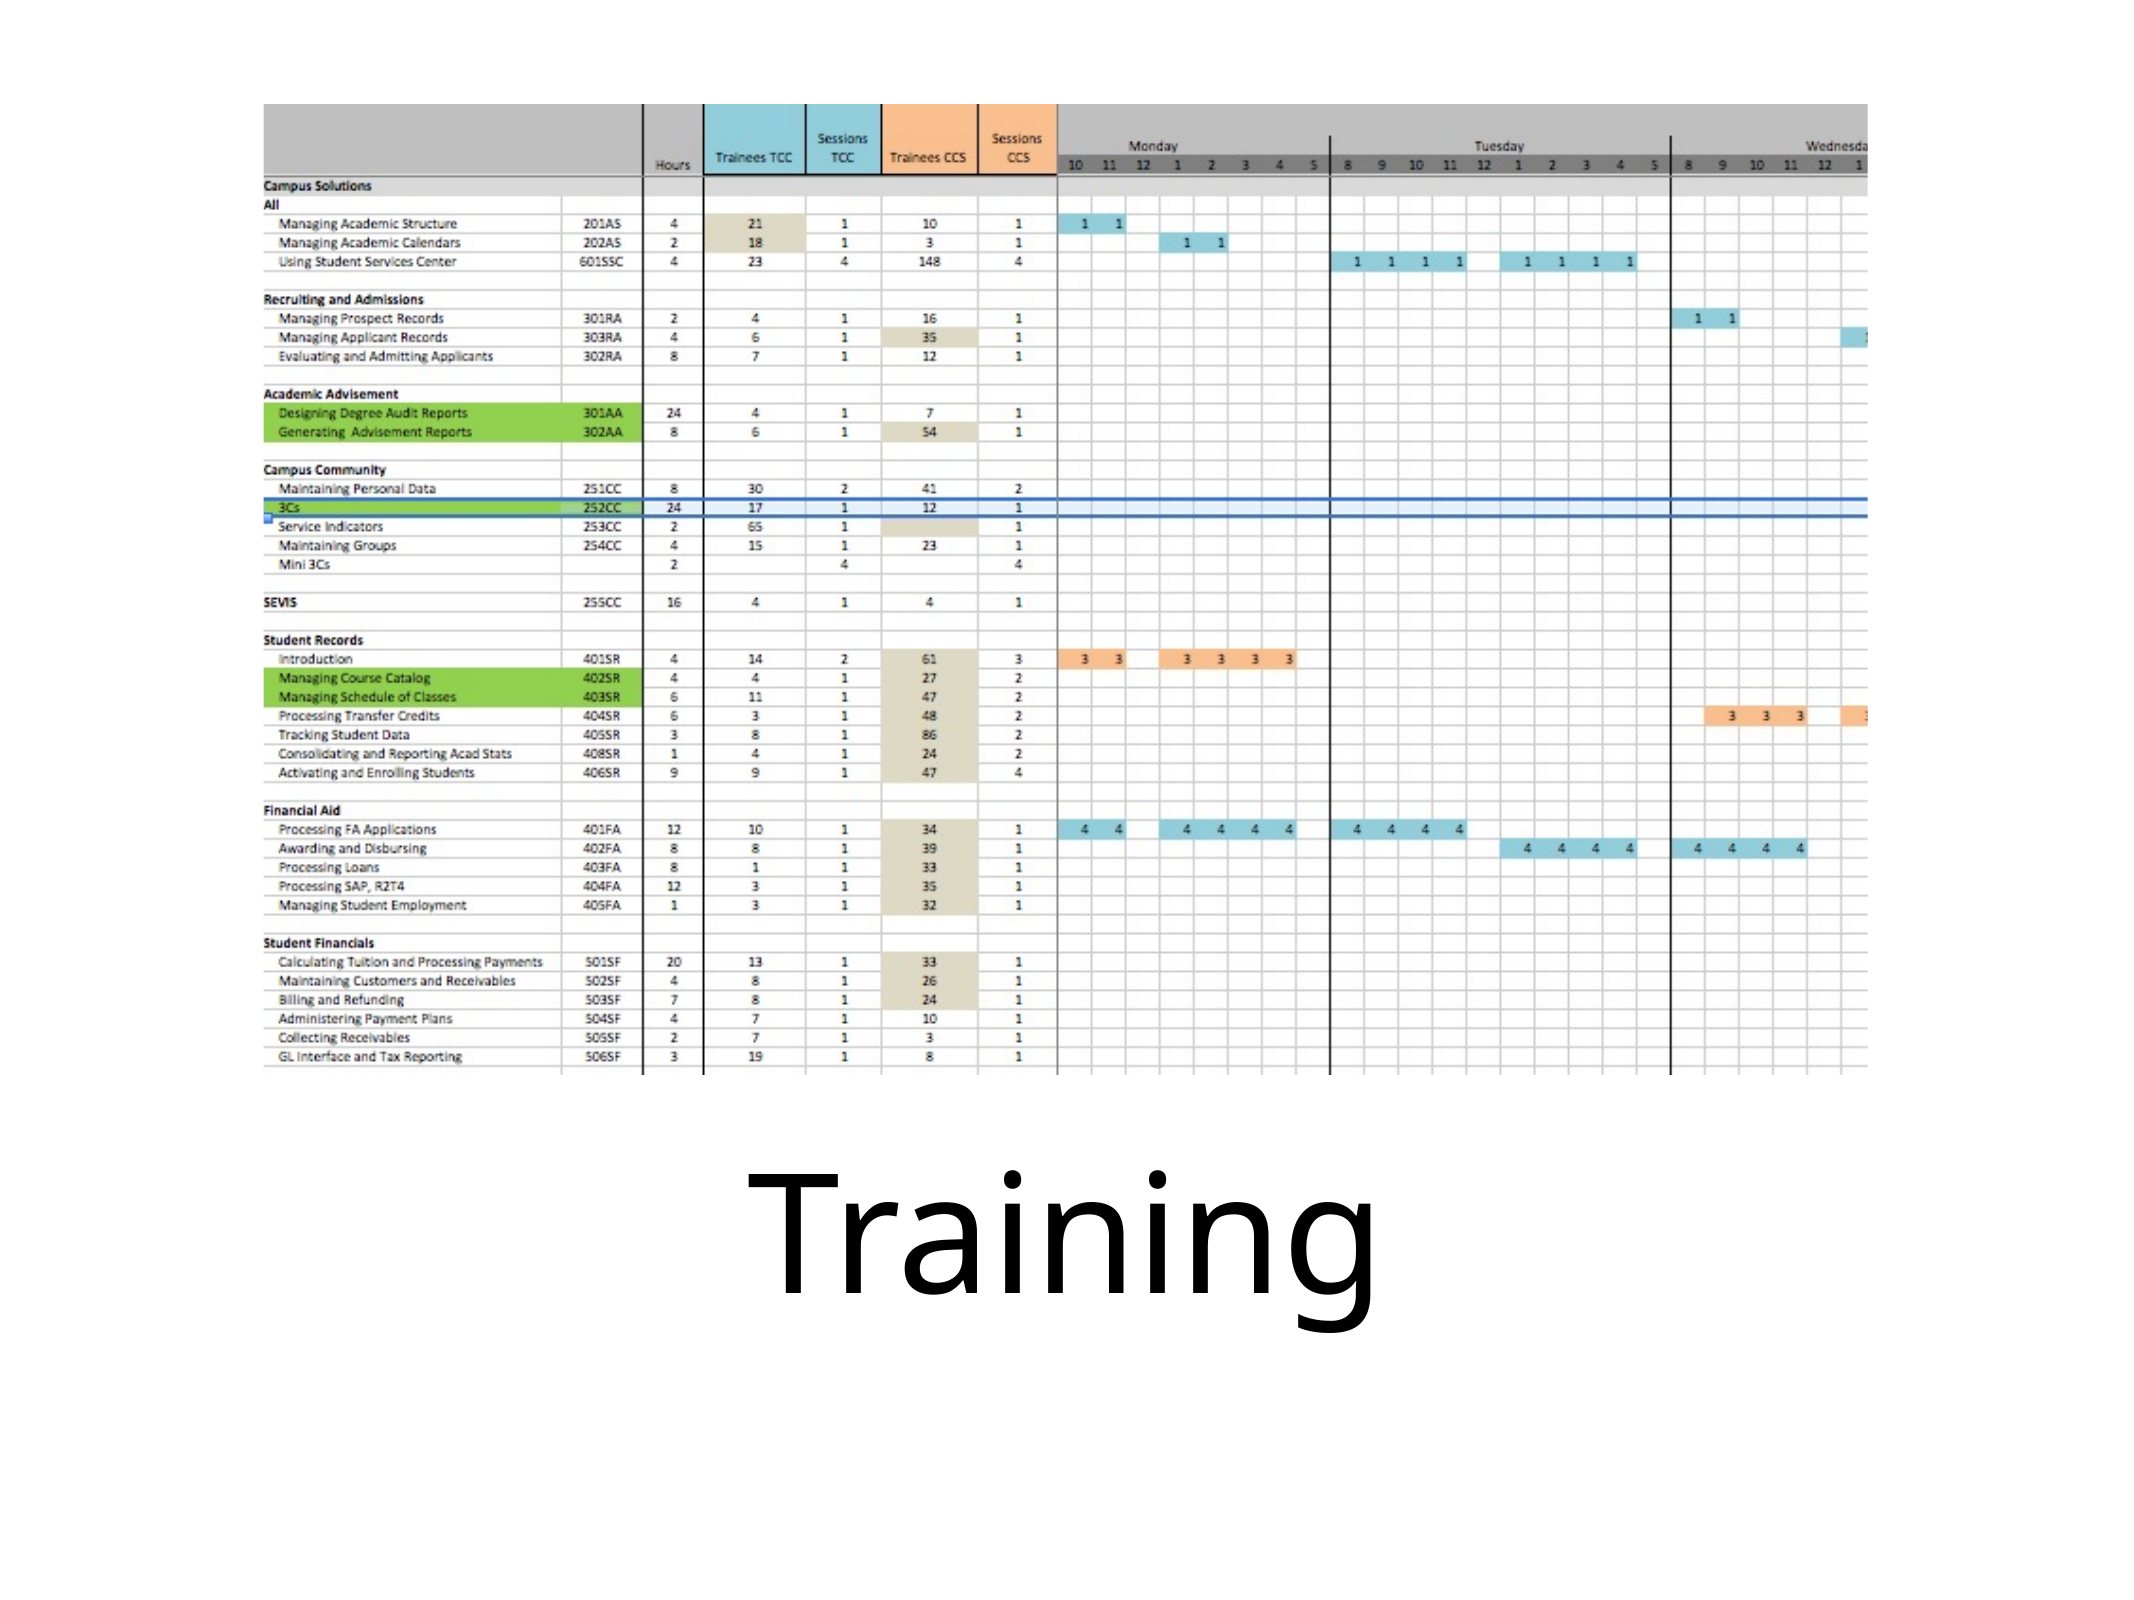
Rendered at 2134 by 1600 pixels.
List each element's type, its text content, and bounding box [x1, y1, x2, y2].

picture [263, 103, 1868, 1076]
title Training [207, 1101, 1926, 1336]
